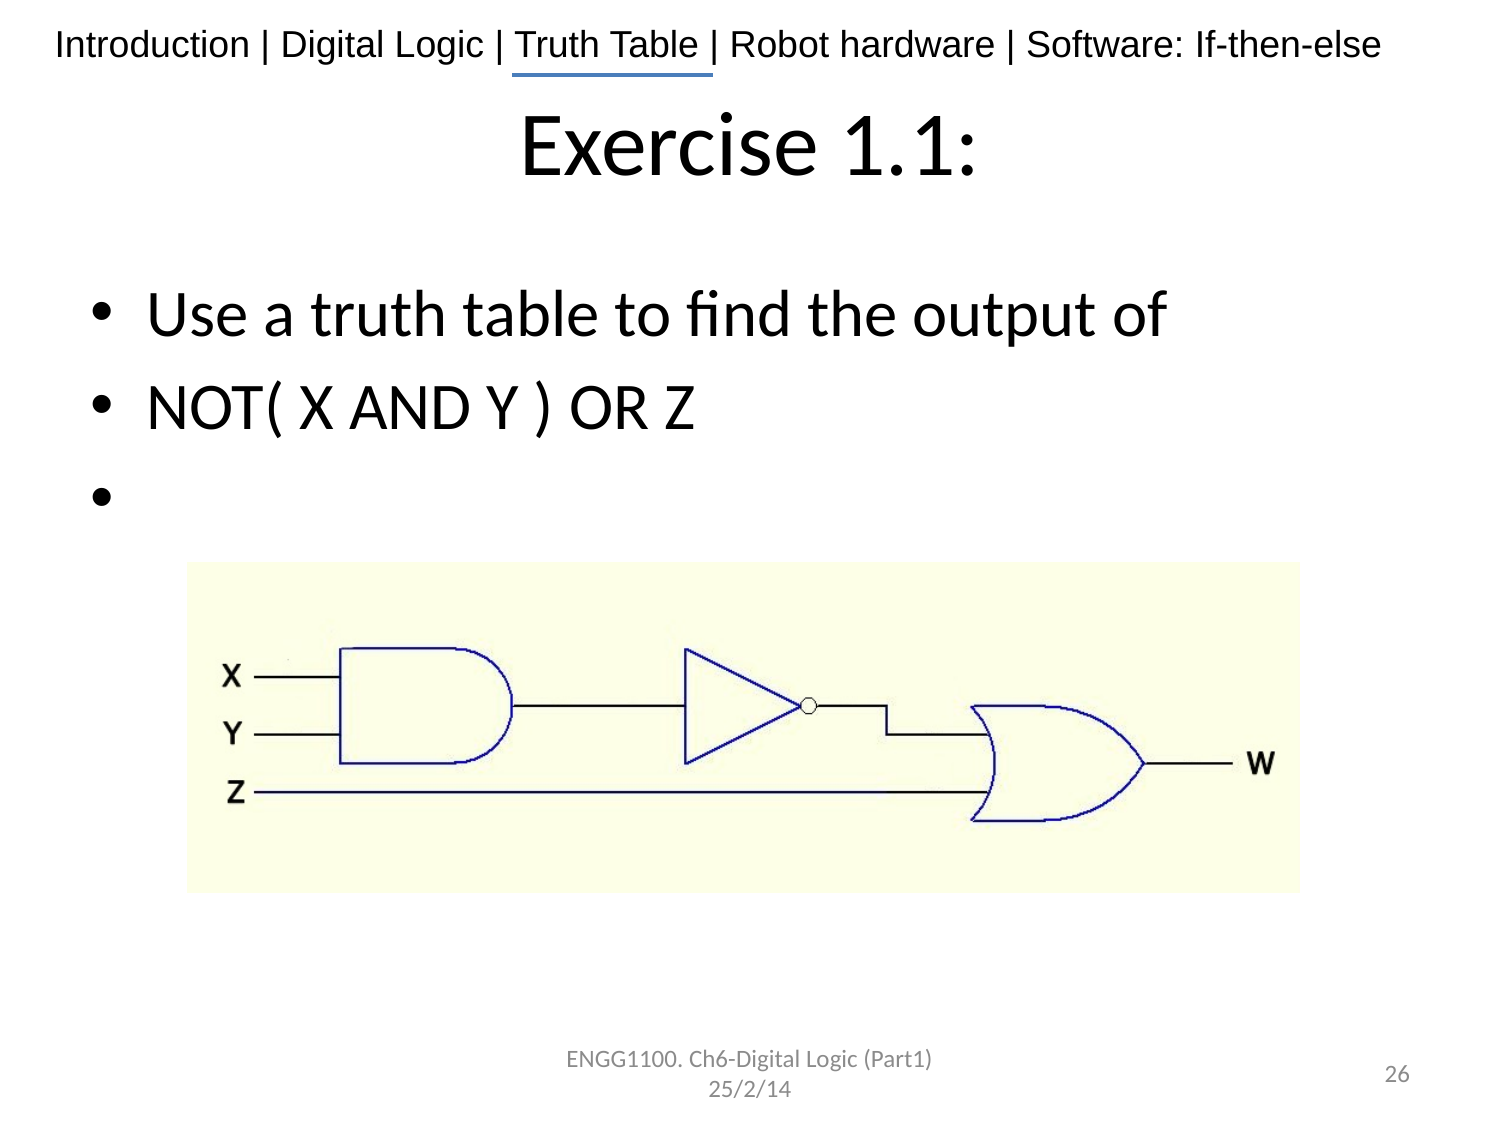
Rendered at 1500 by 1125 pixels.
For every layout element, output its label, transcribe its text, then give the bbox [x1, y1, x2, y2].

picture [187, 562, 1301, 894]
slide_number 26 [1074, 1042, 1425, 1103]
list Use a truth table to find the output of NOT( X AND Y ) OR Z [74, 262, 1426, 551]
title Exercise 1.1: [74, 44, 1426, 233]
footer ENGG1100. Ch6-Digital Logic (Part1) 25/2/14 [512, 1042, 988, 1103]
